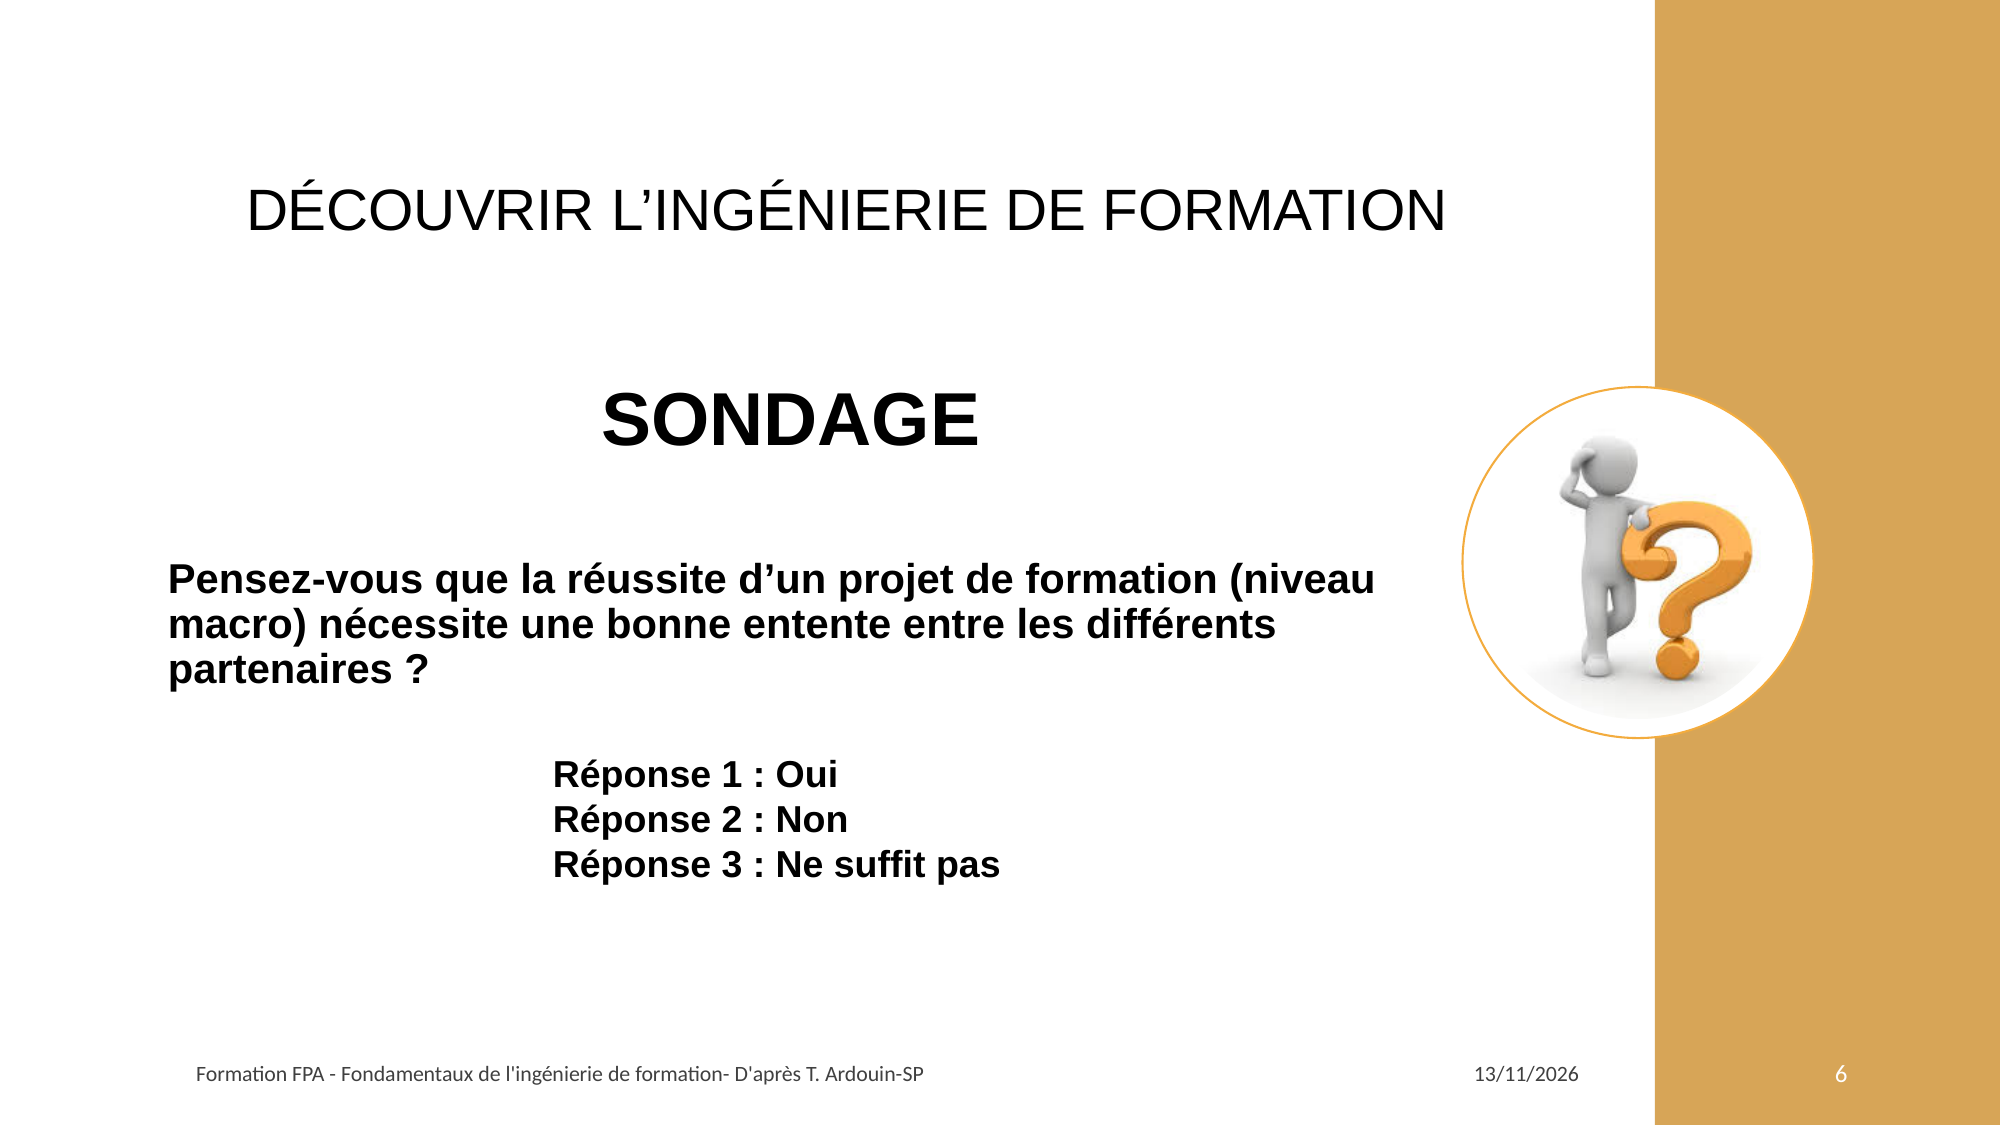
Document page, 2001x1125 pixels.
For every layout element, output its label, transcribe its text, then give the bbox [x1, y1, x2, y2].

footer Formation FPA - Fondamentaux de l'ingénierie de formation- D'après T. Ardouin-SP [181, 1042, 984, 1103]
text_box [1558, 385, 1718, 405]
text_box [1654, 0, 2000, 1125]
title DÉCOUVRIR L’INGÉNIERIE DE FORMATION [186, 102, 1508, 321]
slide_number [1143, 1042, 1594, 1103]
picture [1481, 405, 1796, 720]
slide_number 6 [1696, 1042, 1863, 1103]
text_box [1558, 720, 1718, 740]
text_box Réponse 1 : Oui Réponse 2 : Non Réponse 3 : Ne suffit pas [538, 742, 1156, 893]
list SONDAGE Pensez-vous que la réussite d’un projet de formation (niveau macro) nécessite une bonne entente entre les différents partenaires ? [152, 373, 1429, 761]
text_box [1796, 483, 1815, 642]
text_box [1461, 481, 1481, 644]
